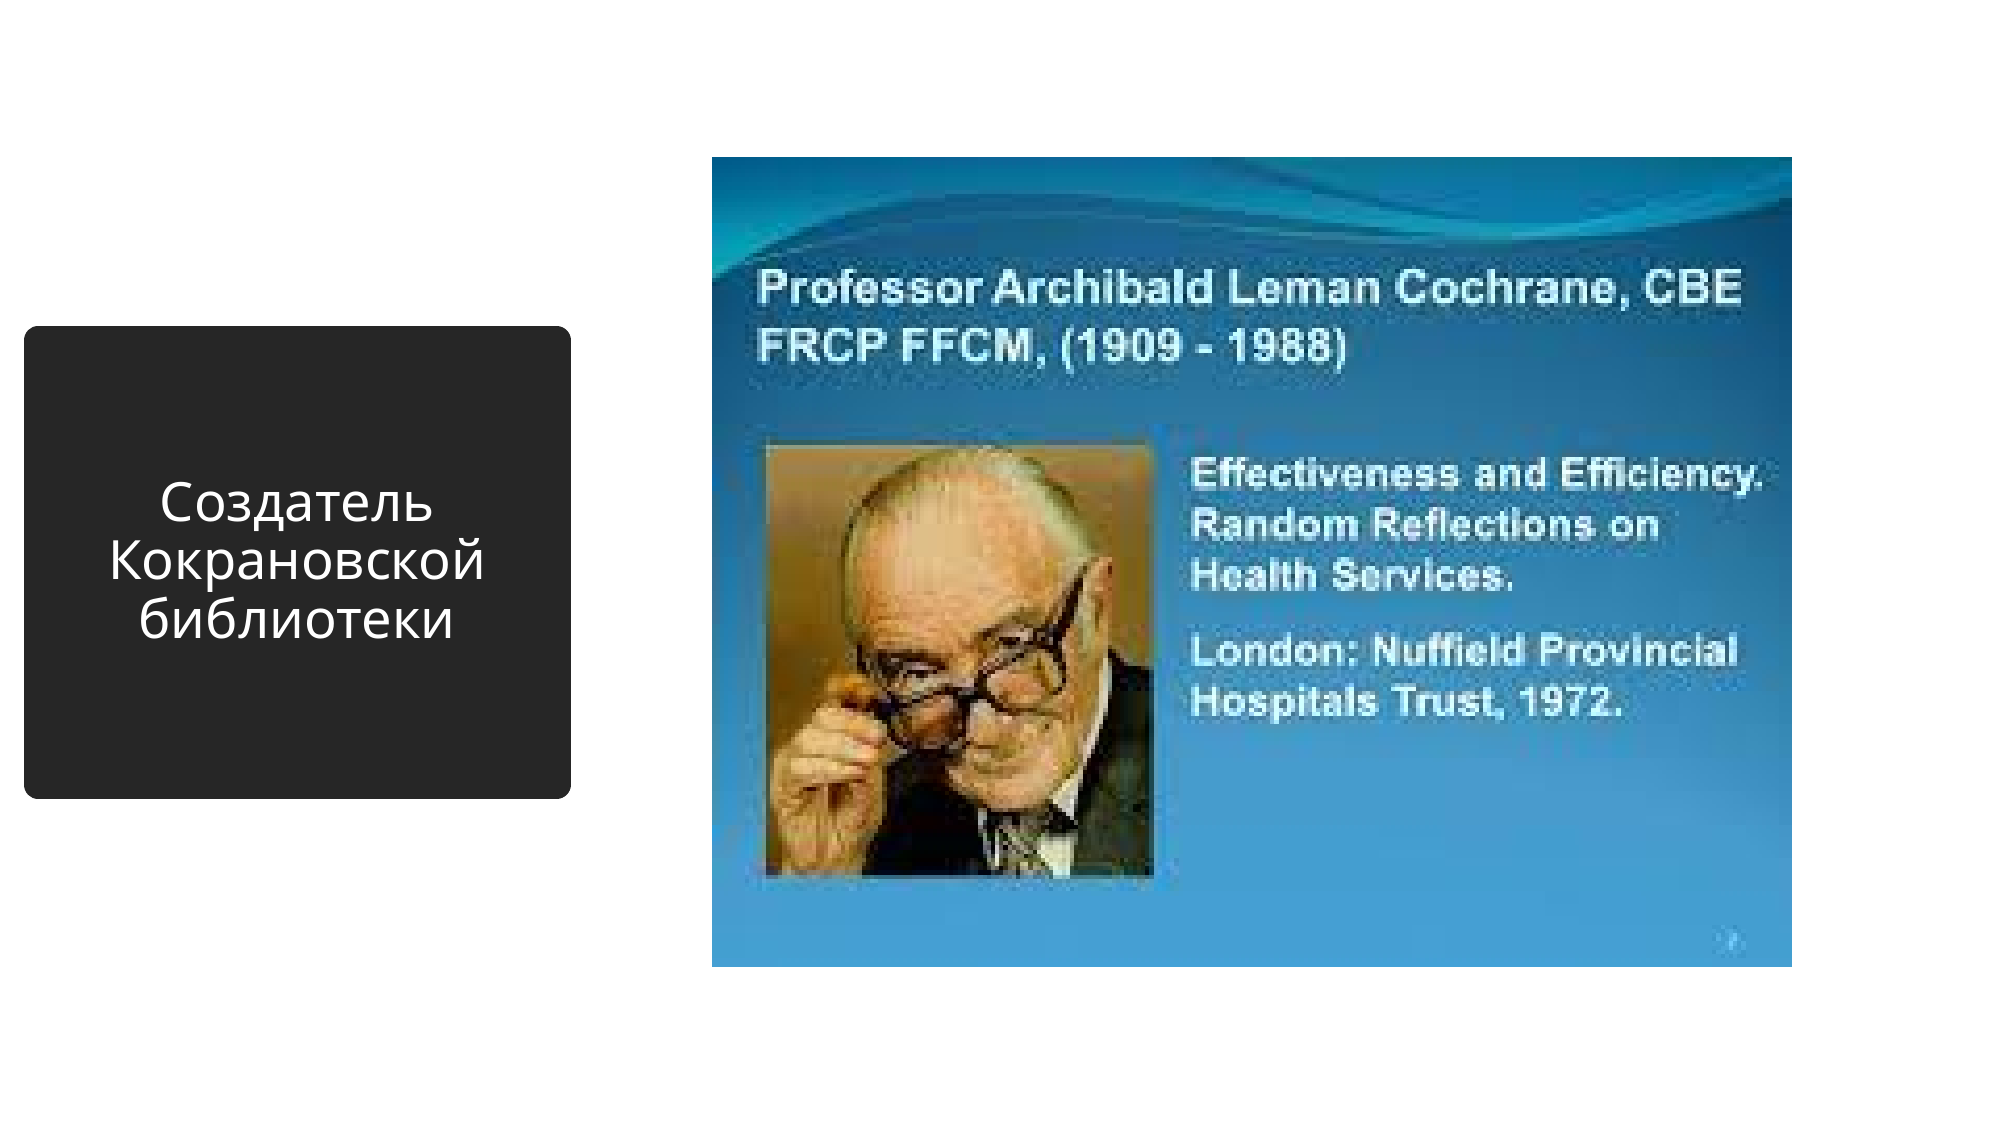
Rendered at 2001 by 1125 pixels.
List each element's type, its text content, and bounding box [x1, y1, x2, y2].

title Создатель Кокрановской библиотеки [38, 340, 557, 785]
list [712, 157, 1792, 967]
